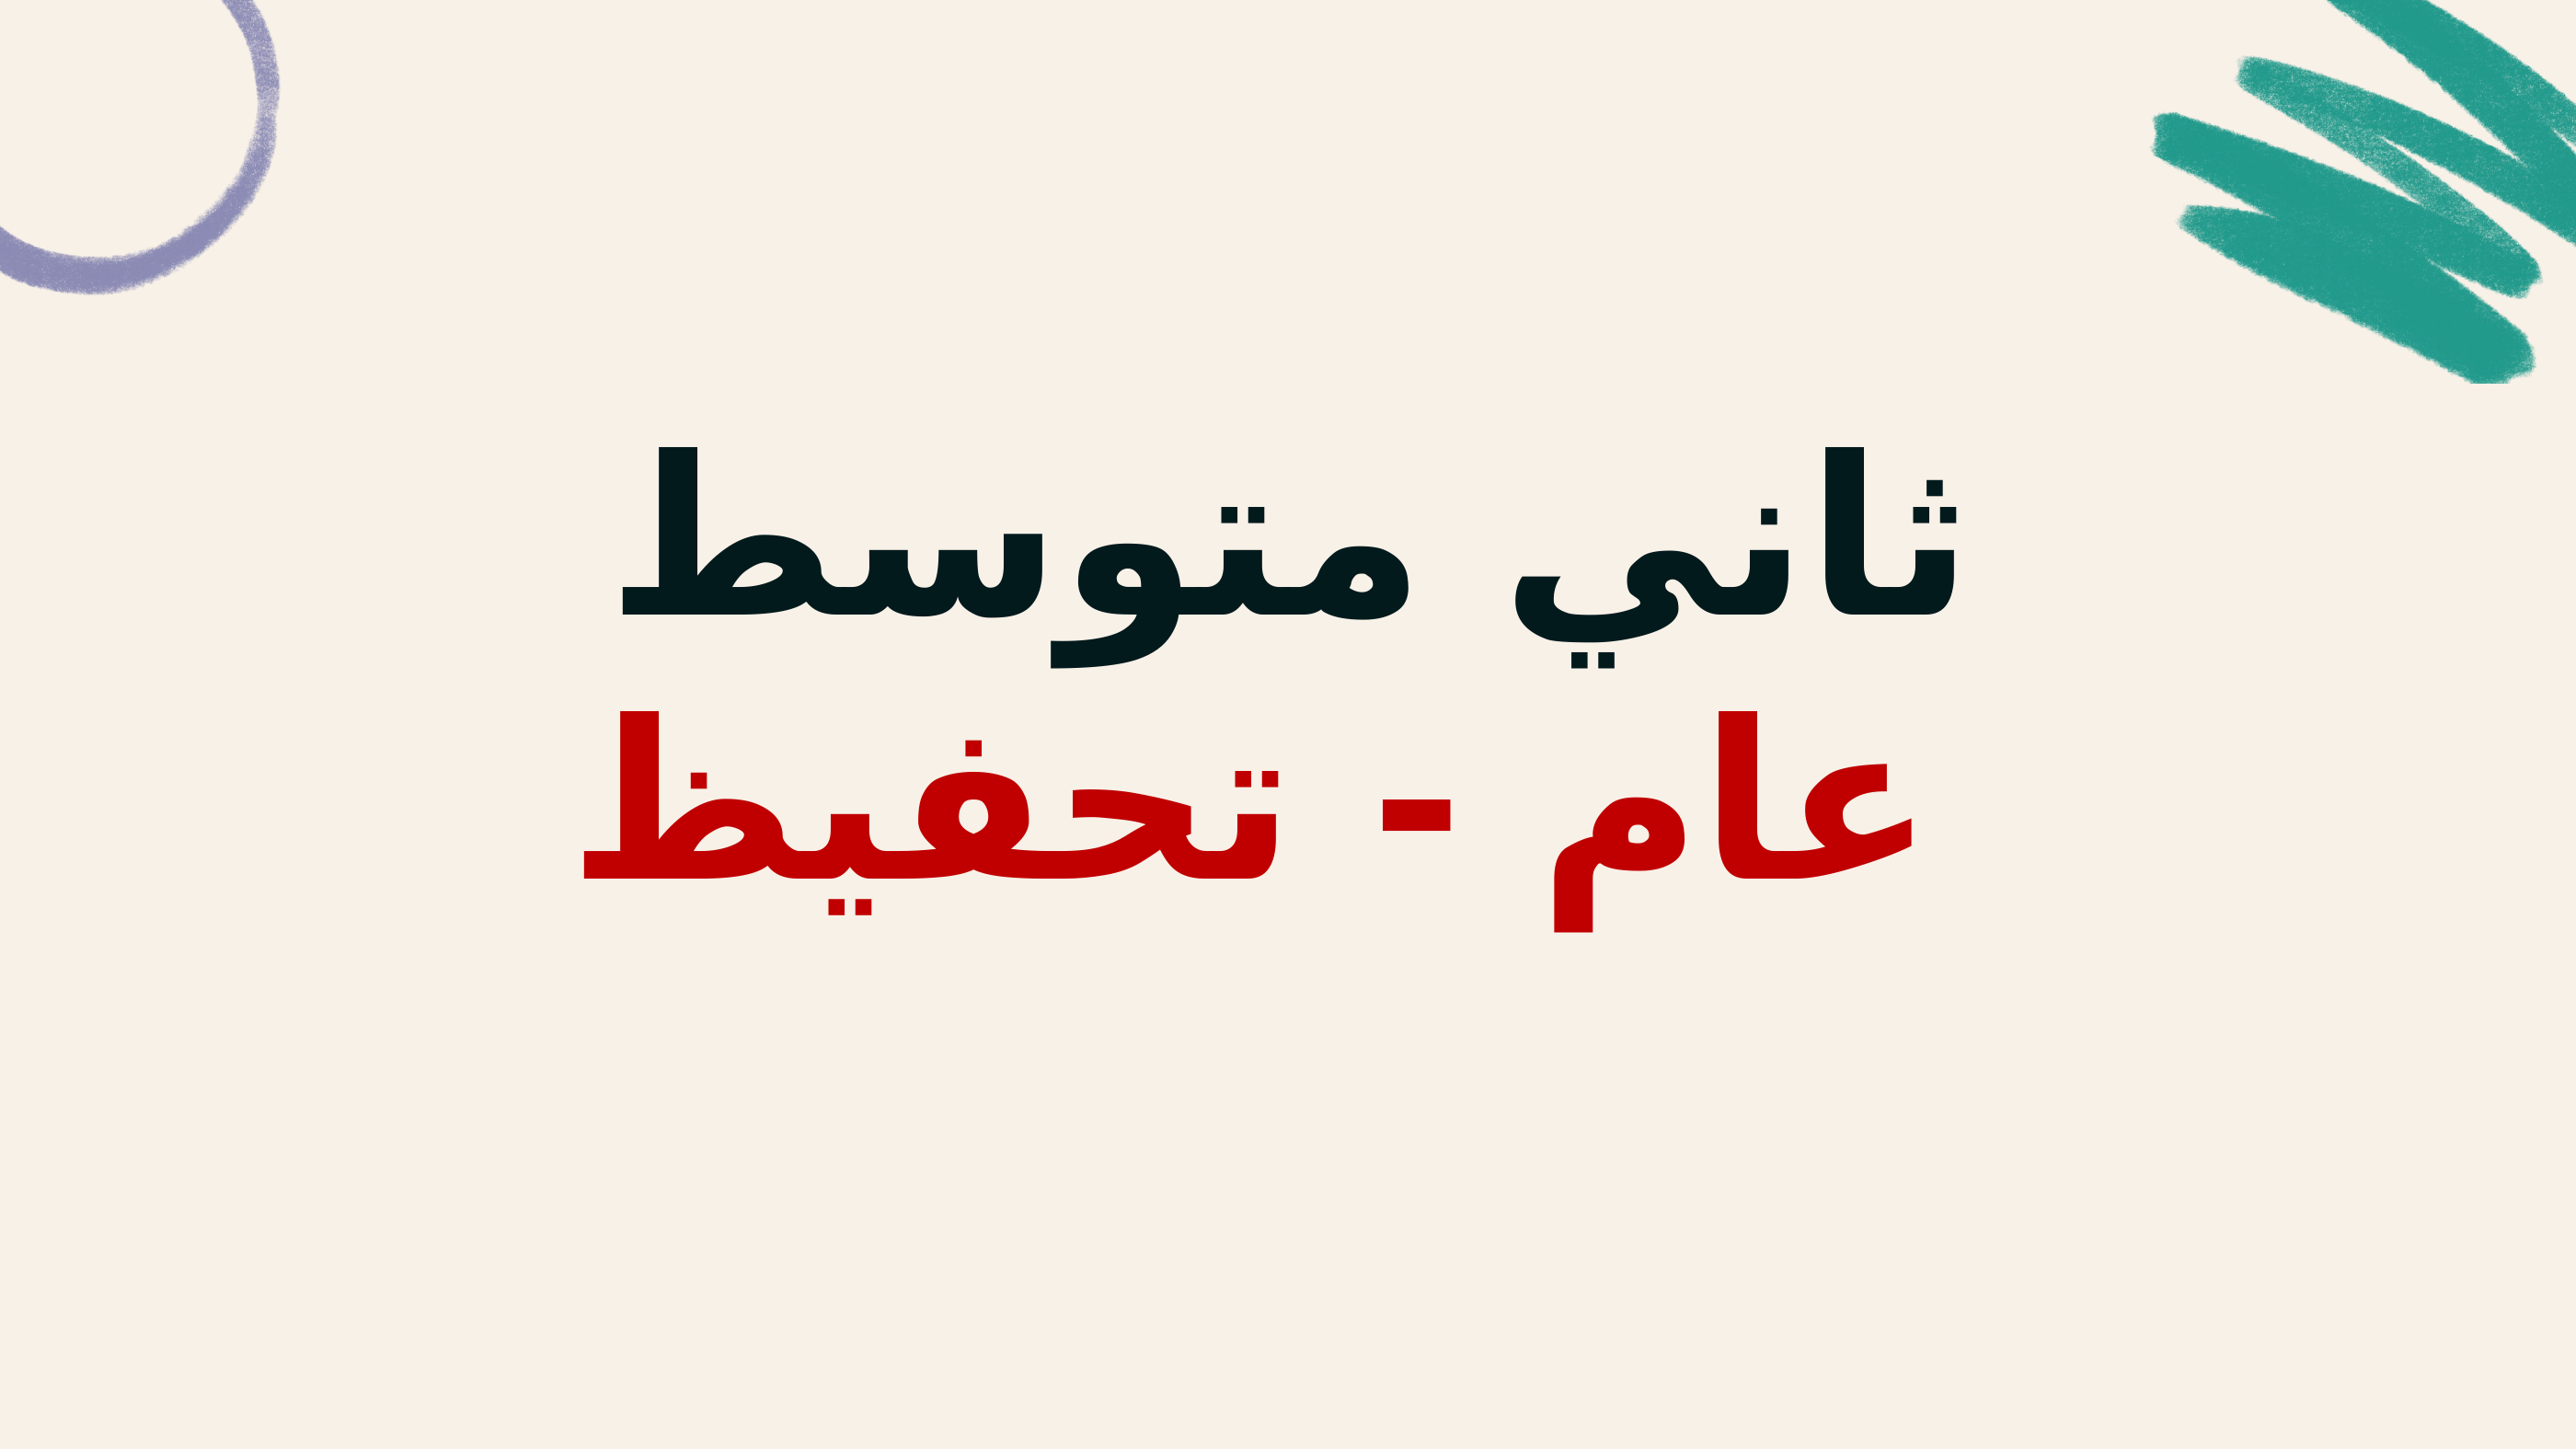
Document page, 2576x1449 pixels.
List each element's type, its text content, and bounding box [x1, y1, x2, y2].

picture [0, 0, 311, 327]
text_box ثاني متوسط عام - تحفيظ [480, 387, 2024, 930]
picture [2092, 0, 2576, 384]
